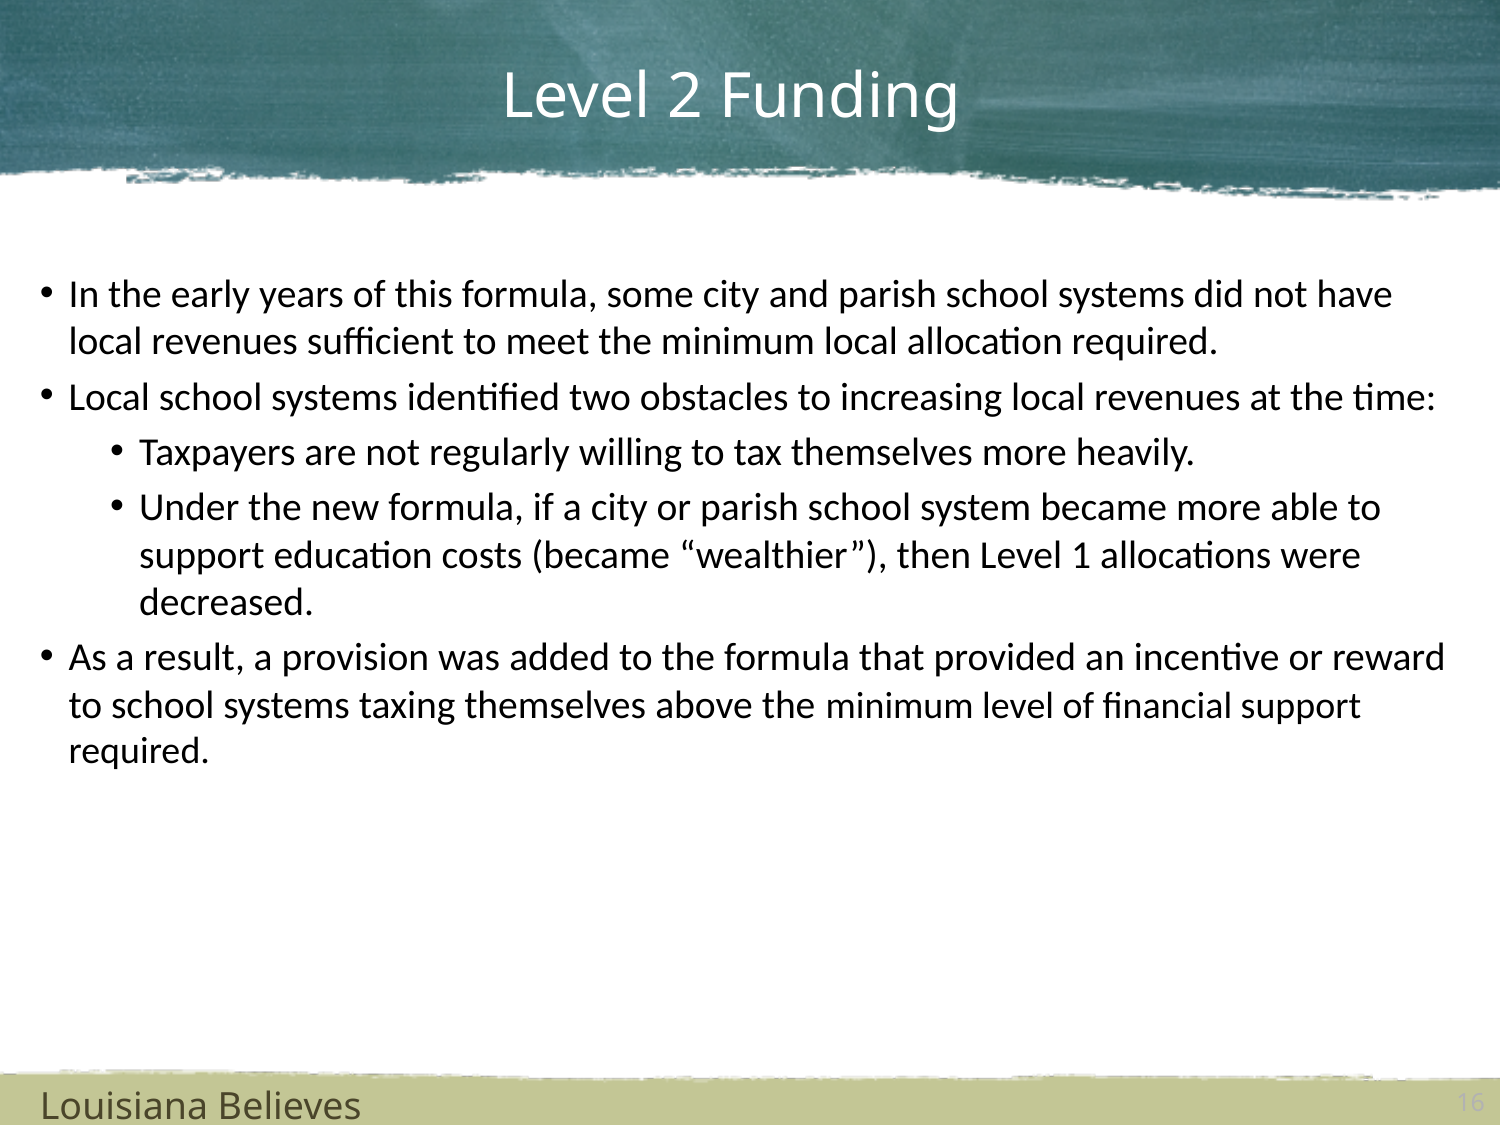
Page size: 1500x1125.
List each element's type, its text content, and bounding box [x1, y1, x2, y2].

footer Louisiana Believes [24, 1074, 500, 1125]
list In the early years of this formula, some city and parish school systems did not have local revenues sufficient to meet the minimum local allocation required. Local school systems identified two obstacles to increasing local revenues at the time: Taxpayers are not regularly willing to tax themselves more heavily. Under the new formula, if a city or parish school system became more able to support education costs (became “wealthier”), then Level 1 allocations were decreased. As a result, a provision was added to the formula that provided an incentive or reward to school systems taxing themselves above the minimum level of financial support required. [24, 237, 1470, 1050]
slide_number 16 [1149, 1074, 1500, 1125]
picture [0, 0, 1500, 209]
picture [0, 1062, 1500, 1125]
title Level 2 Funding [0, 22, 1463, 162]
